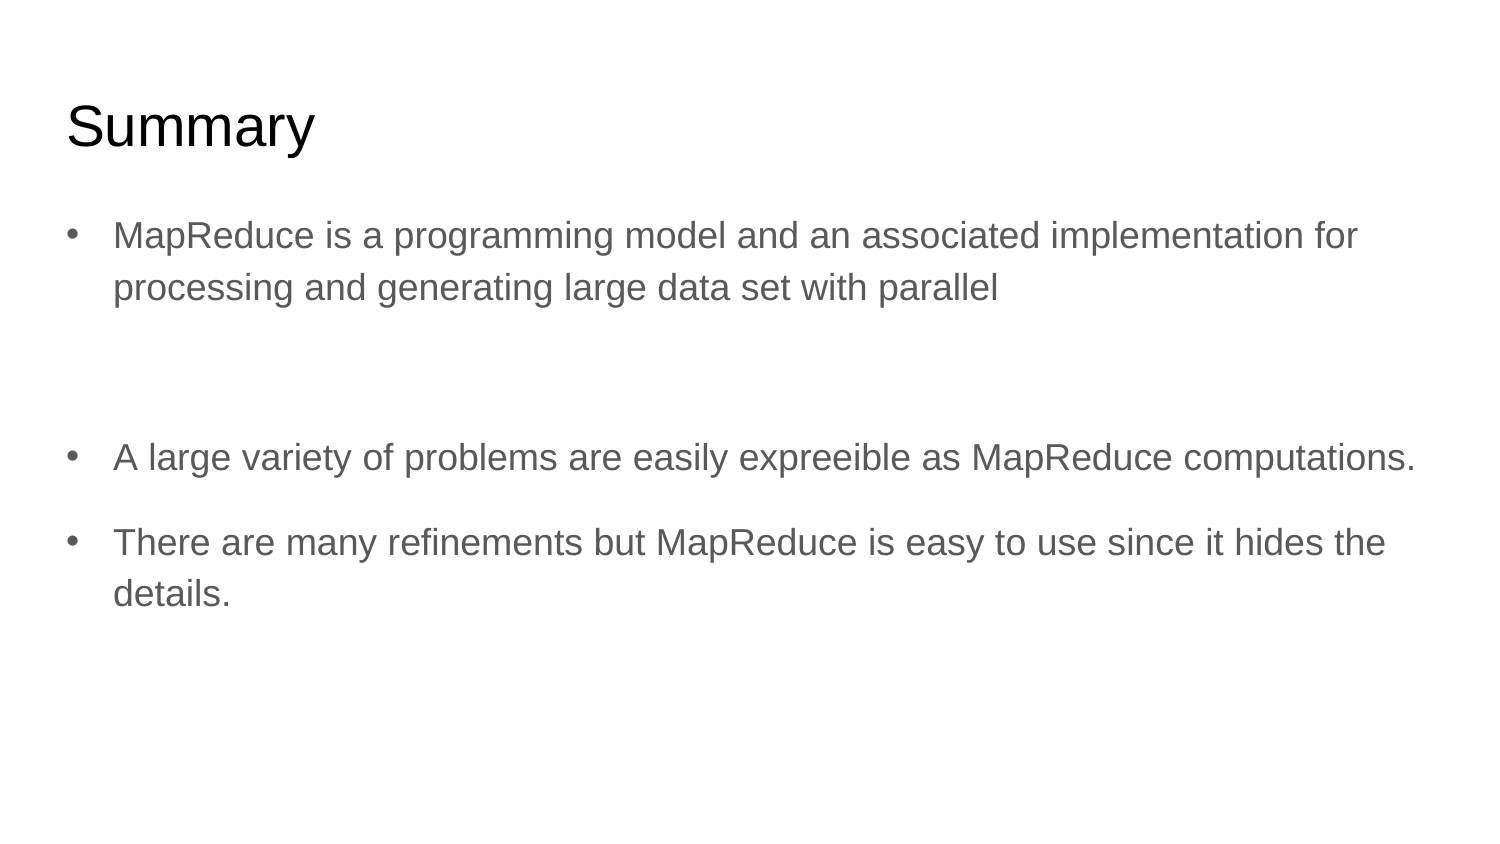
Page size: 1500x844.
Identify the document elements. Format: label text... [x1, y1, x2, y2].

list MapReduce is a programming model and an associated implementation for processing and generating large data set with parallel A large variety of problems are easily expreeible as MapReduce computations. There are many refinements but MapReduce is easy to use since it hides the details. [51, 189, 1449, 750]
title Summary [51, 72, 1449, 167]
